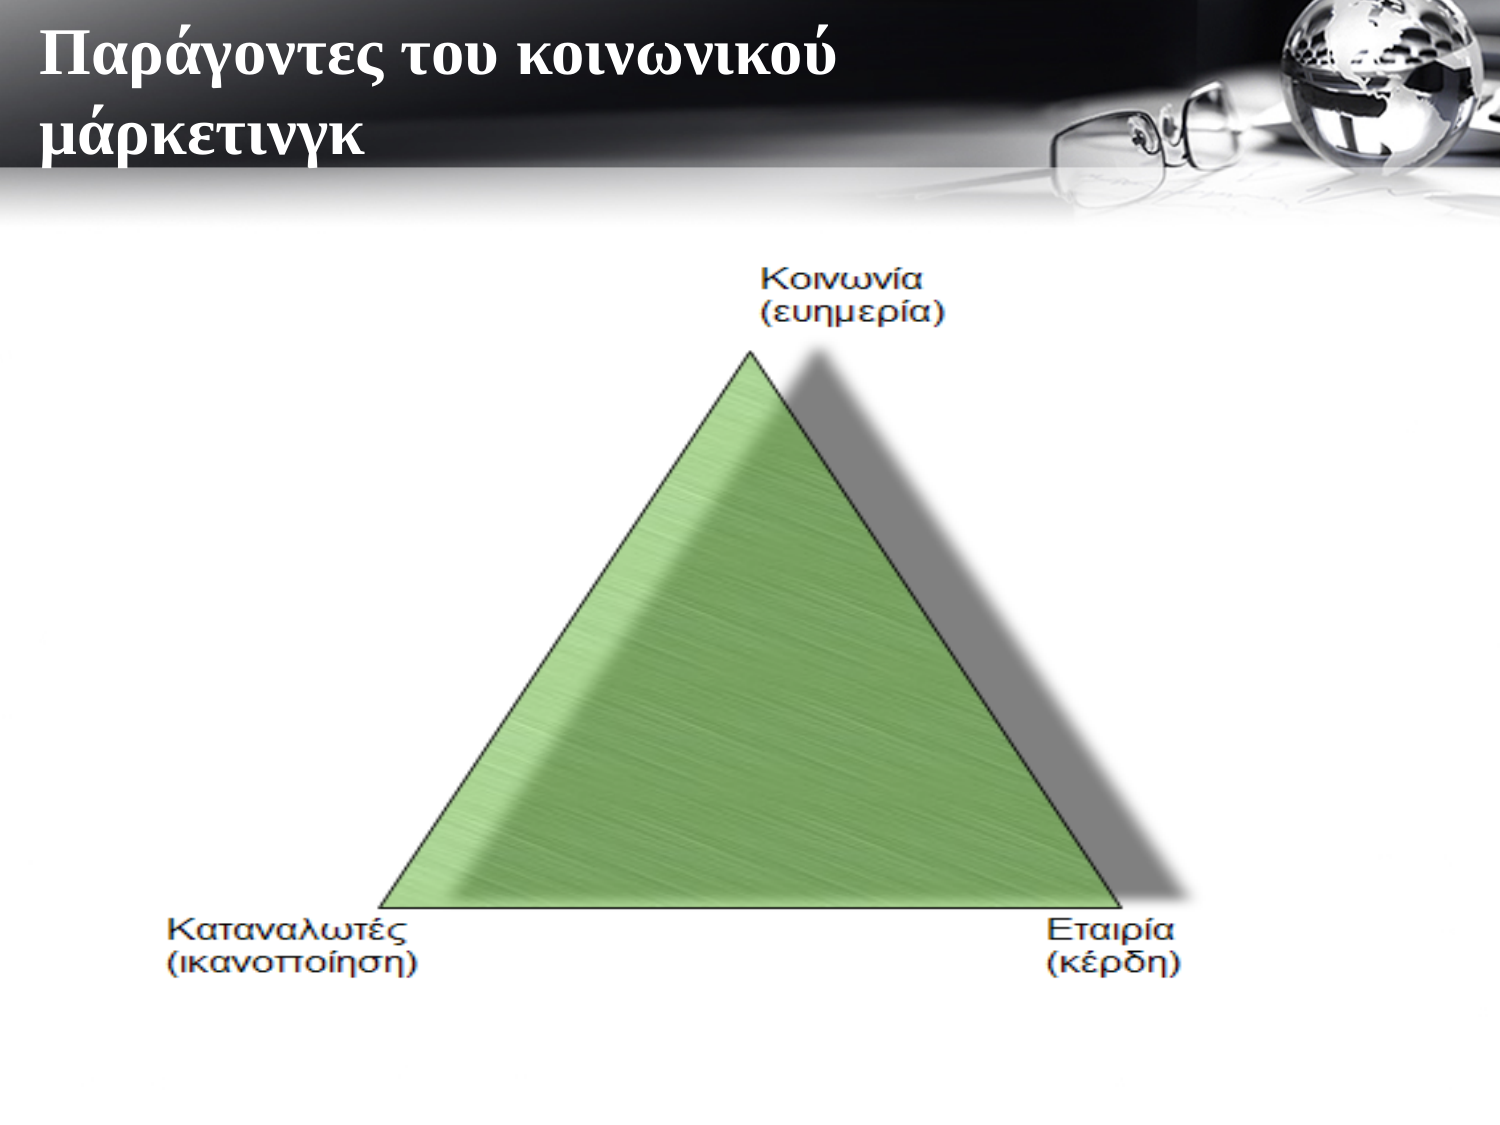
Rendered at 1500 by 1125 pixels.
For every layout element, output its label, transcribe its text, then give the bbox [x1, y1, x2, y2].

picture [0, 0, 1500, 1125]
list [49, 237, 1376, 1054]
title Παράγοντες του κοινωνικού μάρκετινγκ [24, 0, 1151, 176]
